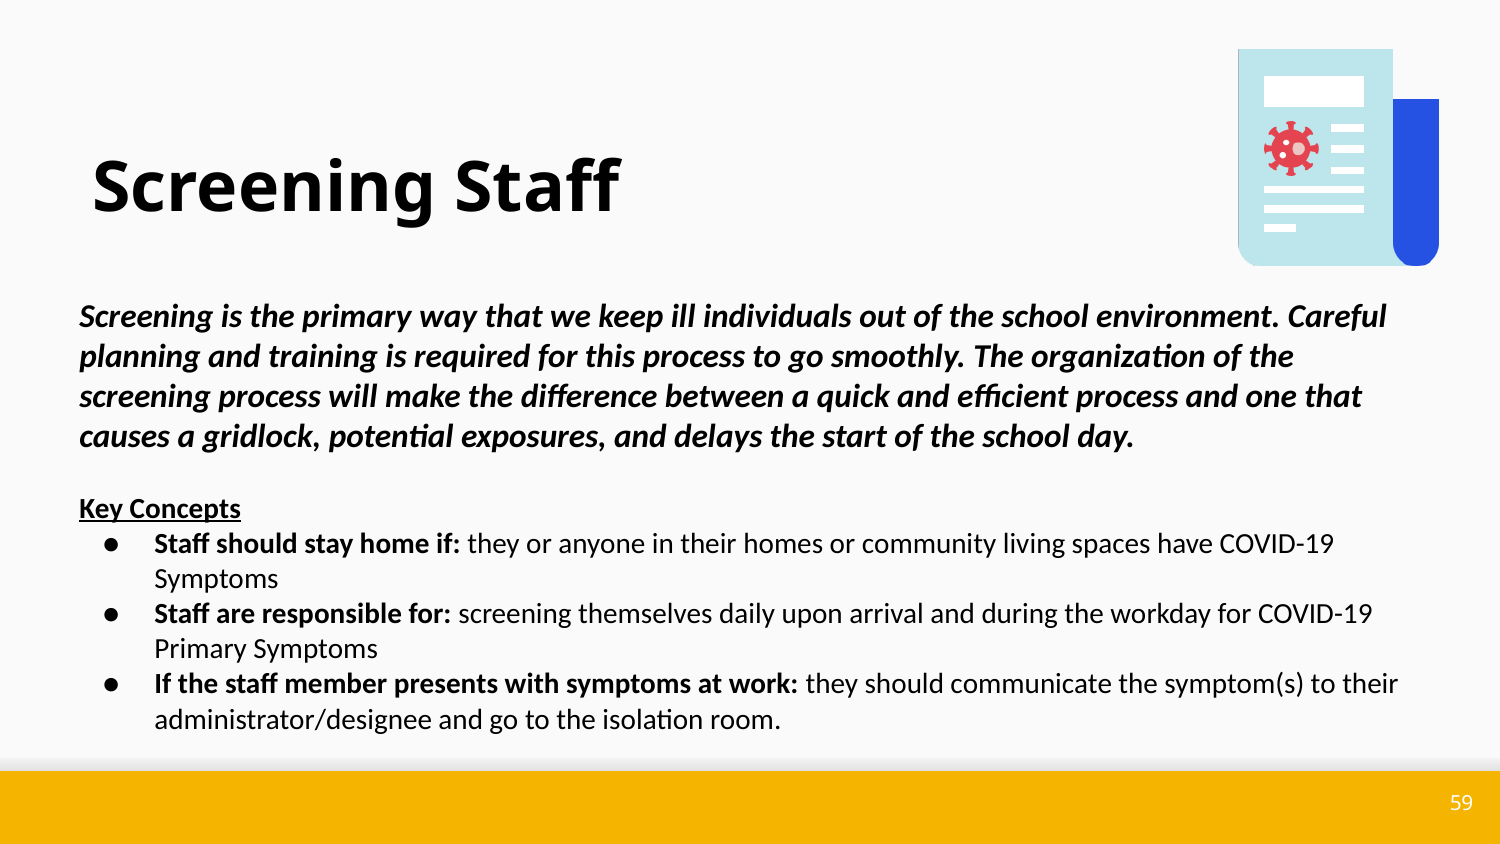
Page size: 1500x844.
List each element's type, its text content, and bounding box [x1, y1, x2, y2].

slide_number 59 [1398, 770, 1489, 835]
list Screening is the primary way that we keep ill individuals out of the school environment. Careful planning and training is required for this process to go smoothly. The organization of the screening process will make the difference between a quick and efficient process and one that causes a gridlock, potential exposures, and delays the start of the school day. Key Concepts Staff should stay home if: they or anyone in their homes or community living spaces have COVID-19 Symptoms Staff are responsible for: screening themselves daily upon arrival and during the workday for COVID-19 Primary Symptoms If the staff member presents with symptoms at work: they should communicate the symptom(s) to their administrator/designee and go to the isolation room. [64, 280, 1440, 752]
picture [1211, 19, 1458, 266]
title Screening Staff [77, 121, 1206, 248]
